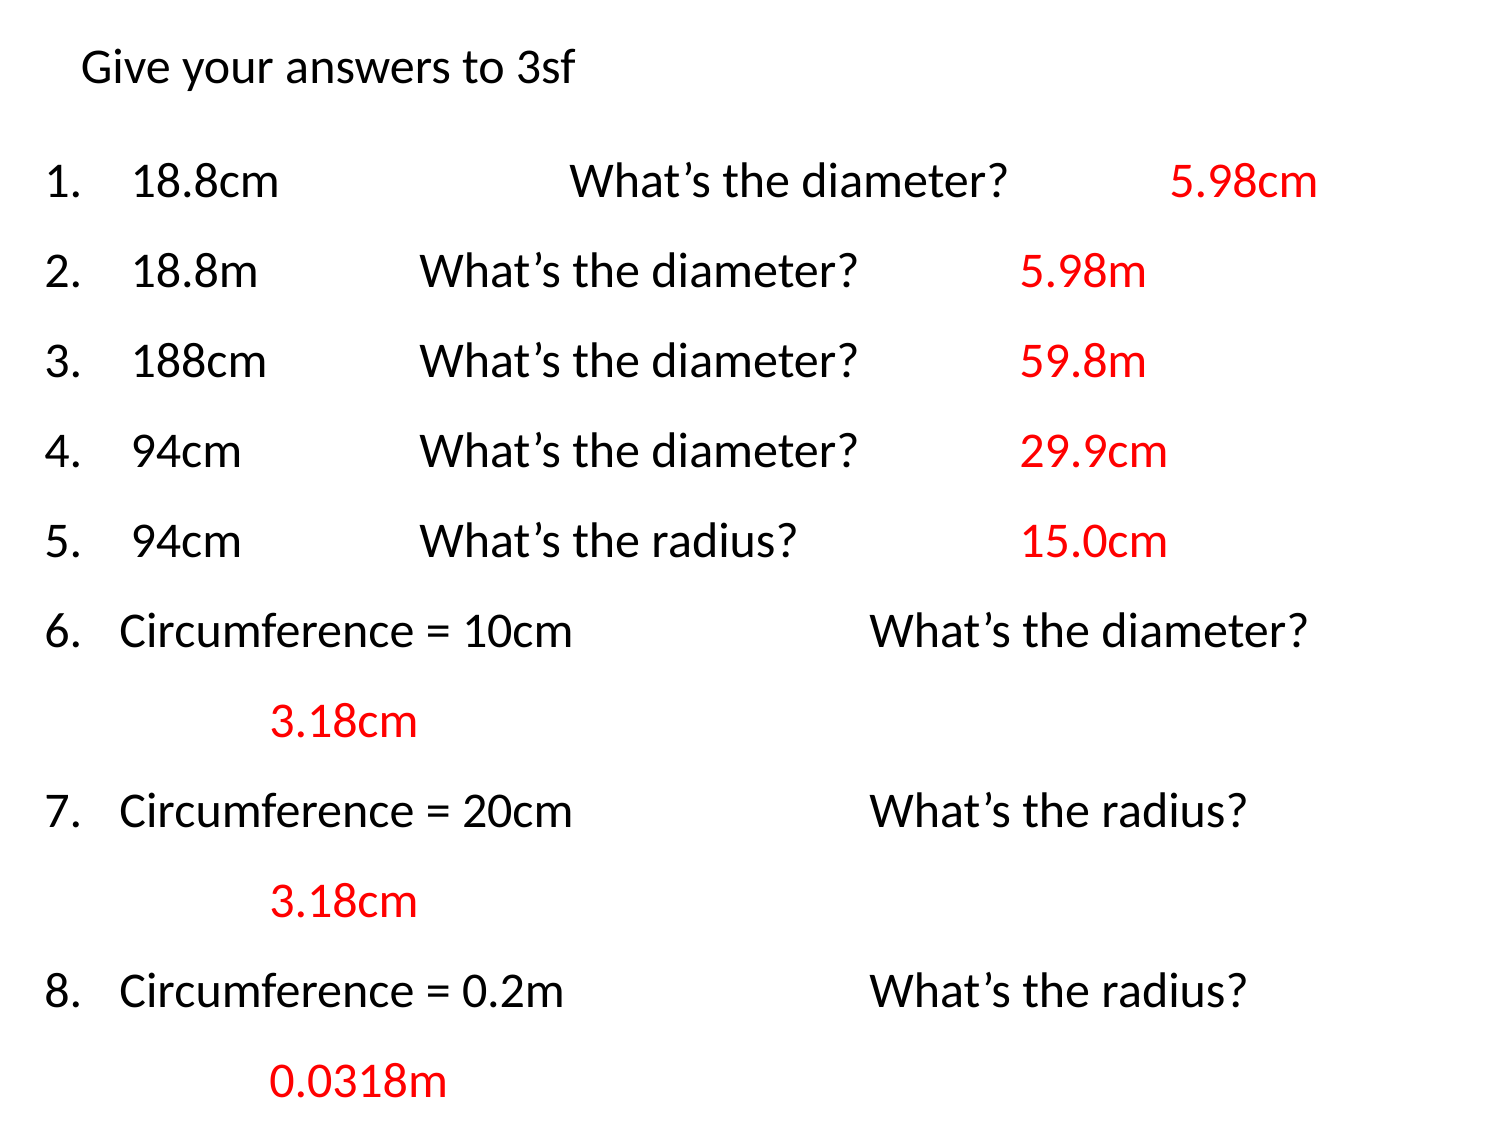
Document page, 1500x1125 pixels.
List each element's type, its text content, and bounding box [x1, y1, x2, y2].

text_box Give your answers to 3sf [66, 25, 807, 101]
